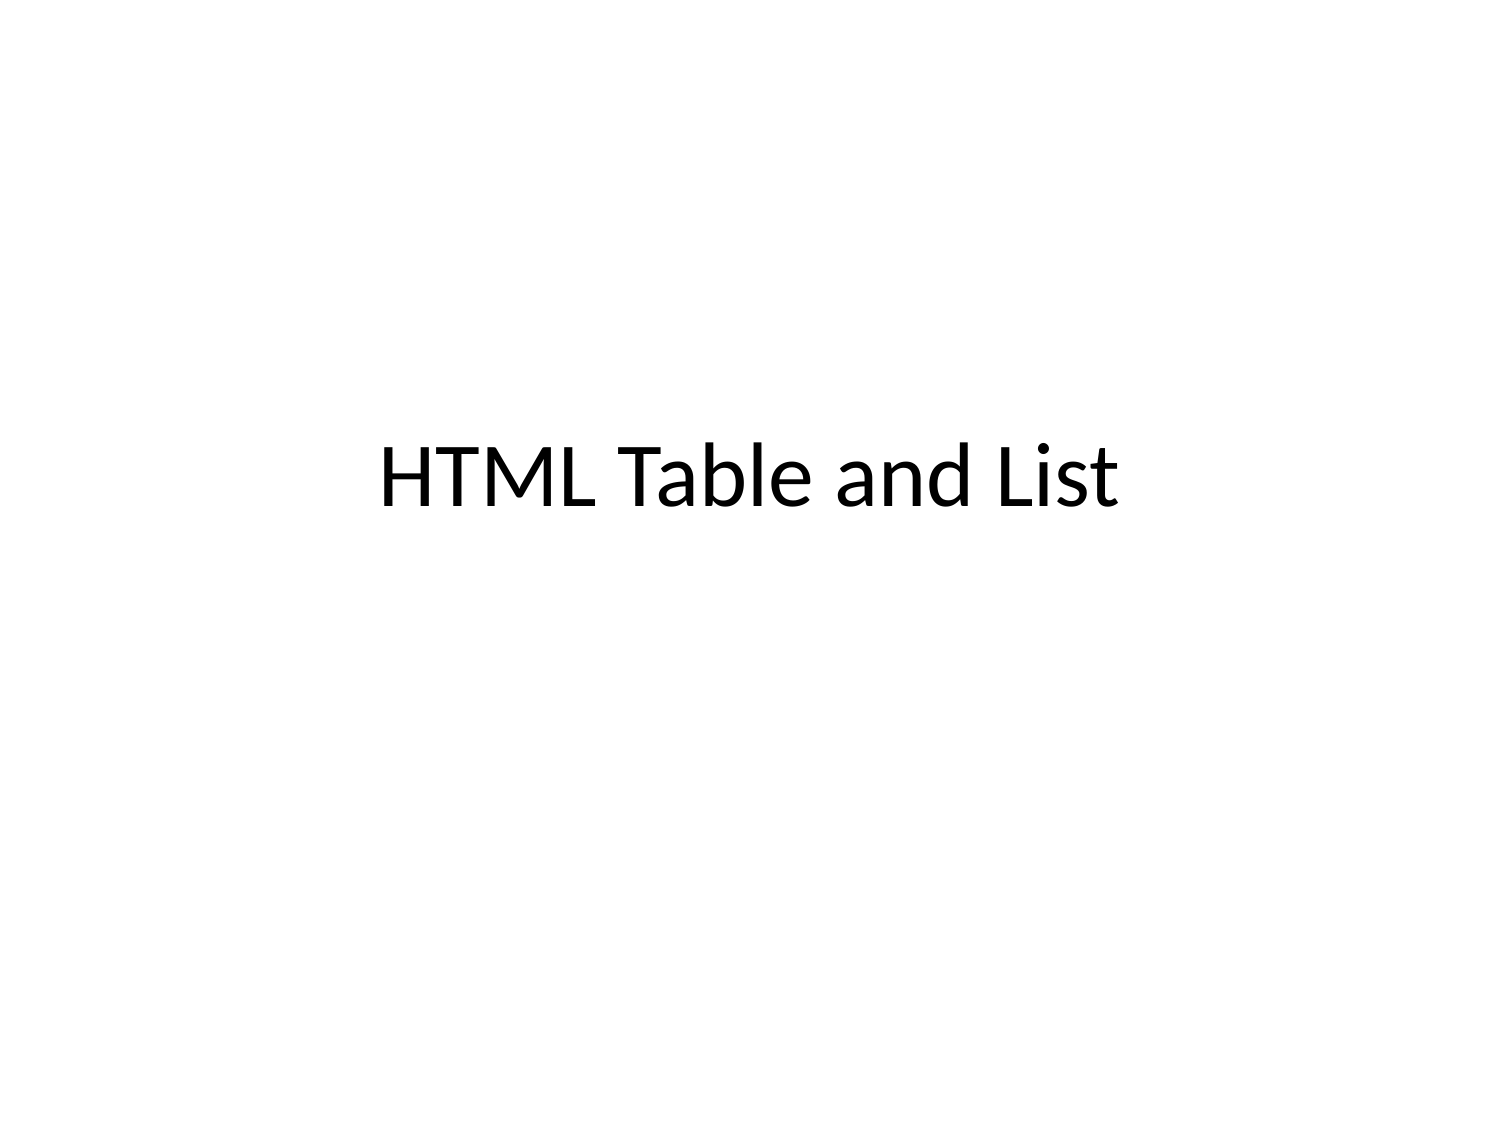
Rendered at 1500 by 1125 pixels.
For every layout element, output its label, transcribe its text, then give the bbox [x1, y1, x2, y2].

title HTML Table and List [112, 349, 1388, 591]
